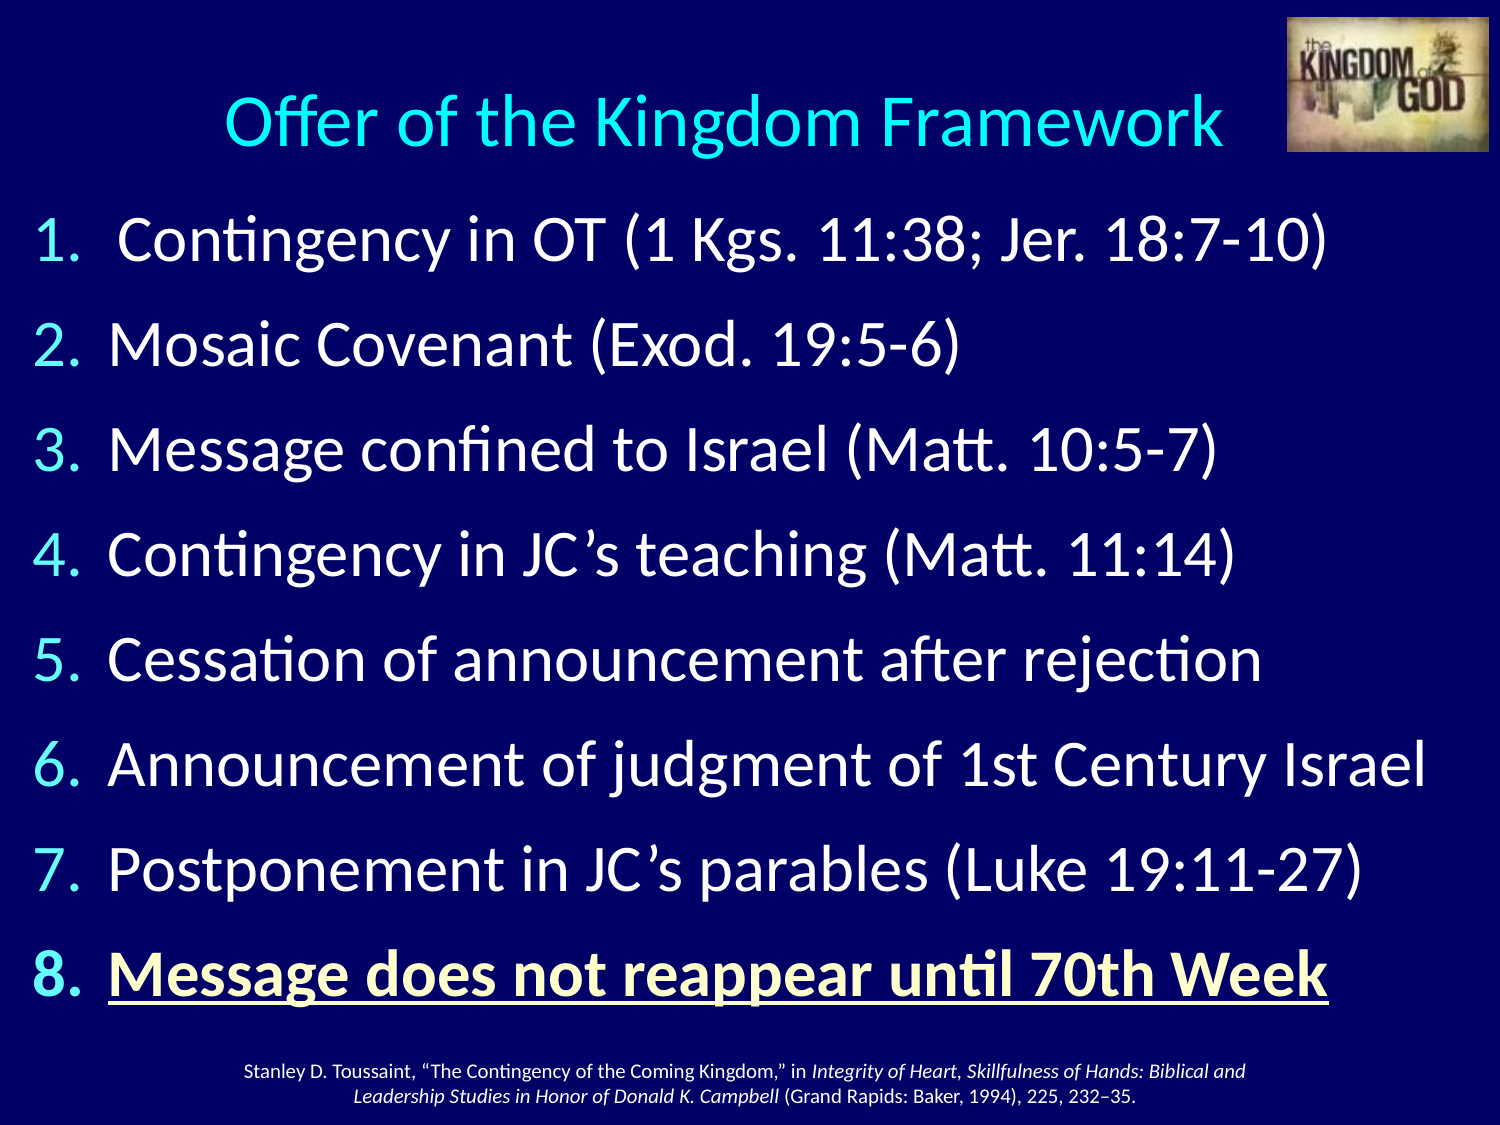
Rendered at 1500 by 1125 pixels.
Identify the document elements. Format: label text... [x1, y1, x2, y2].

list Contingency in OT (1 Kgs. 11:38; Jer. 18:7-10) Mosaic Covenant (Exod. 19:5-6) Message confined to Israel (Matt. 10:5-7) Contingency in JC’s teaching (Matt. 11:14) Cessation of announcement after rejection Announcement of judgment of 1st Century Israel Postponement in JC’s parables (Luke 19:11-27) Message does not reappear until 70th Week [17, 187, 1476, 984]
text_box Stanley D. Toussaint, “The Contingency of the Coming Kingdom,” in Integrity of Heart, Skillfulness of Hands: Biblical and Leadership Studies in Honor of Donald K. Campbell (Grand Rapids: Baker, 1994), 225, 232–35. [207, 1049, 1283, 1115]
title Offer of the Kingdom Framework [187, 49, 1264, 184]
picture [1287, 17, 1489, 152]
